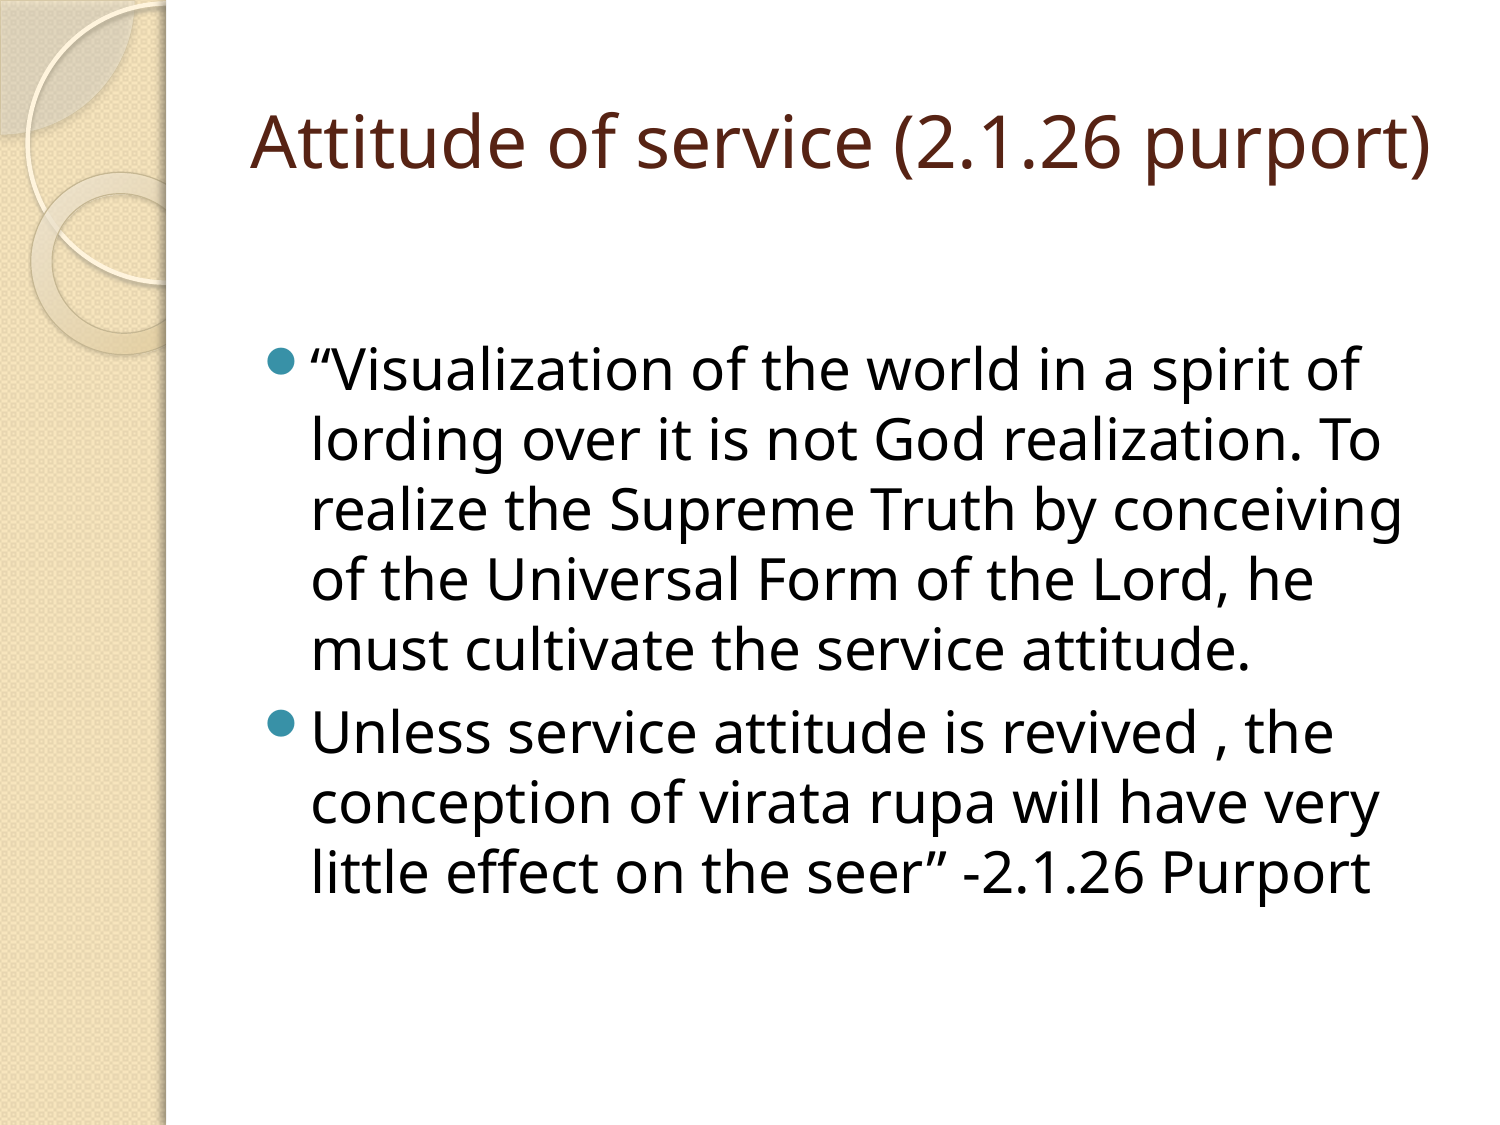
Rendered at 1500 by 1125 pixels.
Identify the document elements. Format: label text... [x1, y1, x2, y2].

title Attitude of service (2.1.26 purport) [235, 45, 1466, 233]
list “Visualization of the world in a spirit of lording over it is not God realization. To realize the Supreme Truth by conceiving of the Universal Form of the Lord, he must cultivate the service attitude. Unless service attitude is revived , the conception of virata rupa will have very little effect on the seer” -2.1.26 Purport [235, 324, 1466, 575]
